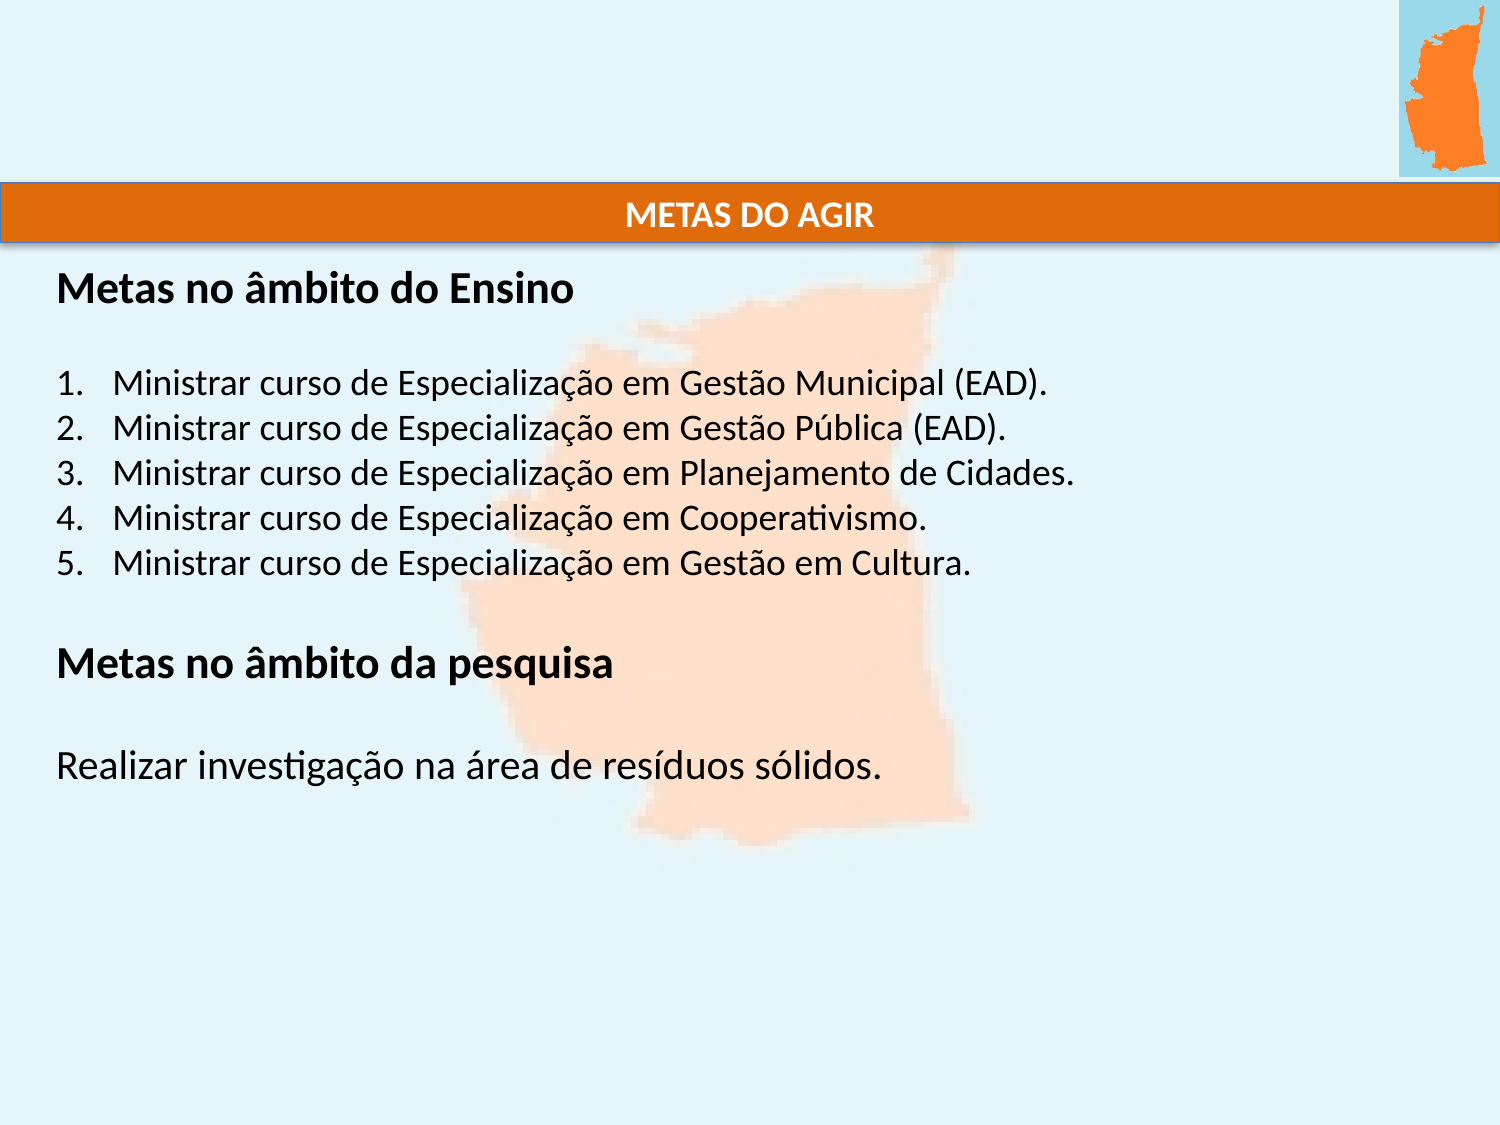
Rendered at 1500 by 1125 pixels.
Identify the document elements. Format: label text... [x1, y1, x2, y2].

text_box Metas no âmbito do Ensino Ministrar curso de Especialização em Gestão Municipal (EAD). Ministrar curso de Especialização em Gestão Pública (EAD). Ministrar curso de Especialização em Planejamento de Cidades. Ministrar curso de Especialização em Cooperativismo. Ministrar curso de Especialização em Gestão em Cultura. Metas no âmbito da pesquisa Realizar investigação na área de resíduos sólidos. [41, 252, 1471, 1094]
picture [0, 243, 1500, 1125]
picture [0, 0, 1500, 182]
text_box METAS DO AGIR [0, 182, 1500, 243]
